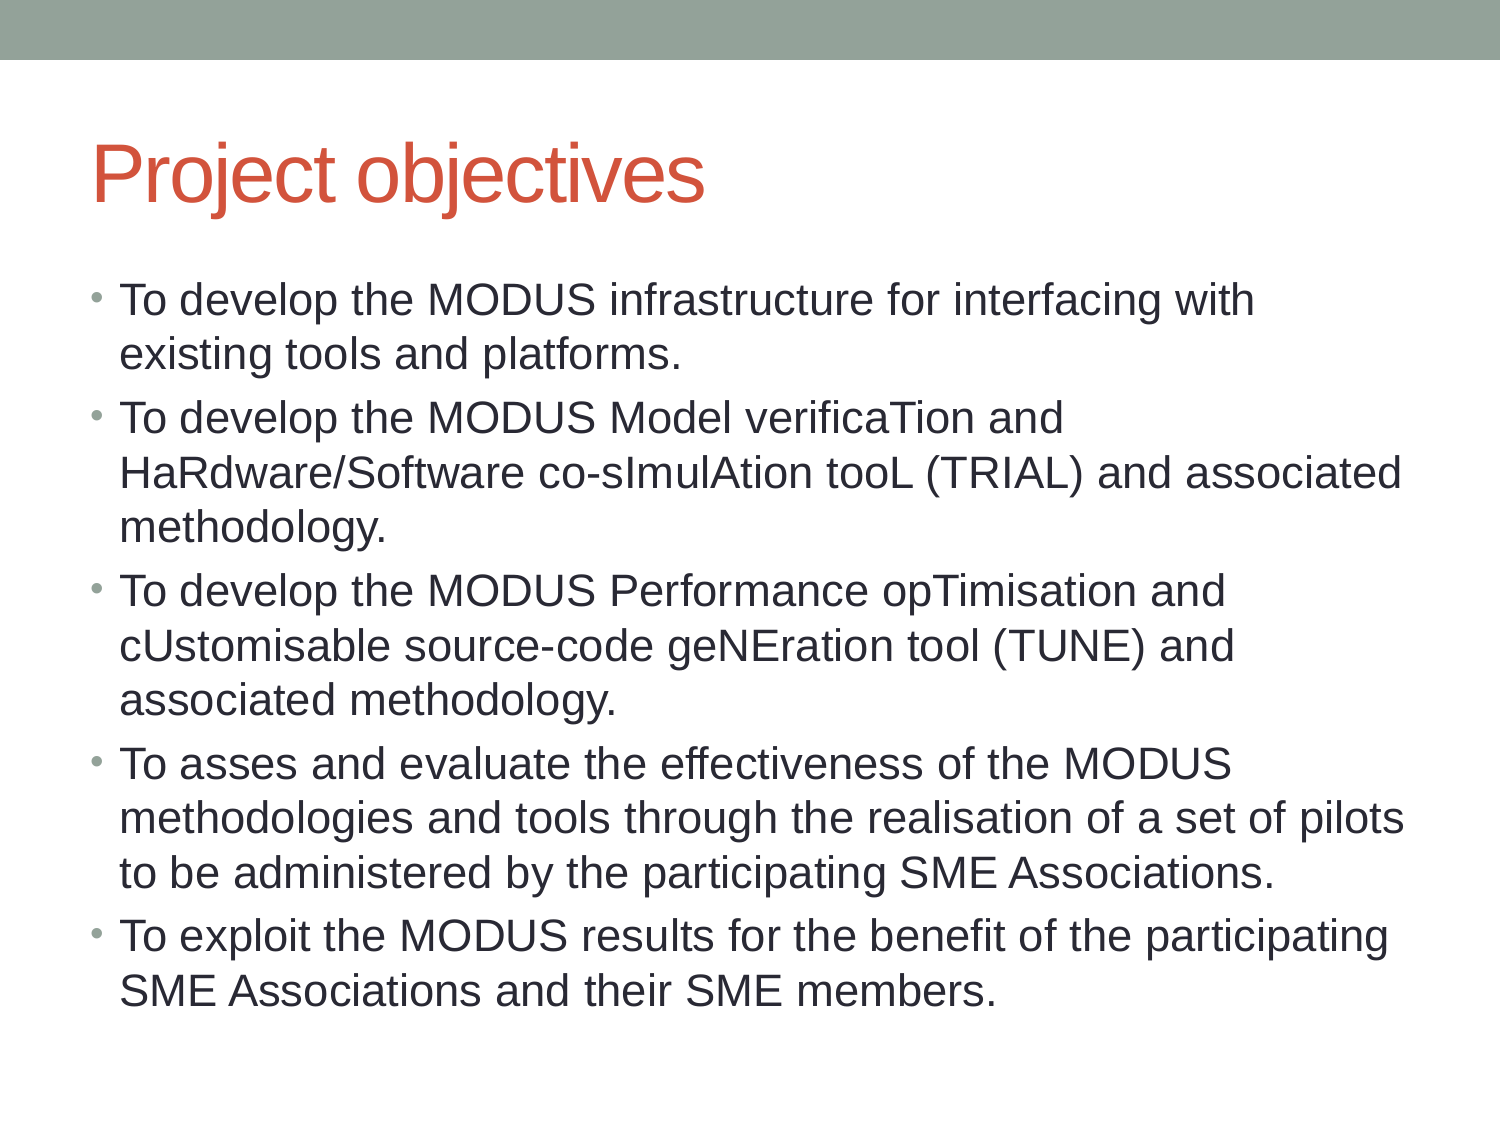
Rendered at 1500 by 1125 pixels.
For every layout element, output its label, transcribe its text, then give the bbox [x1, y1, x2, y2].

list To develop the MODUS infrastructure for interfacing with existing tools and platforms. To develop the MODUS Model verificaTion and HaRdware/Software co-sImulAtion tooL (TRIAL) and associated methodology. To develop the MODUS Performance opTimisation and cUstomisable source-code geNEration tool (TUNE) and associated methodology. To asses and evaluate the effectiveness of the MODUS methodologies and tools through the realisation of a set of pilots to be administered by the participating SME Associations. To exploit the MODUS results for the benefit of the participating SME Associations and their SME members. [75, 262, 1425, 1063]
title Project objectives [75, 87, 1425, 250]
